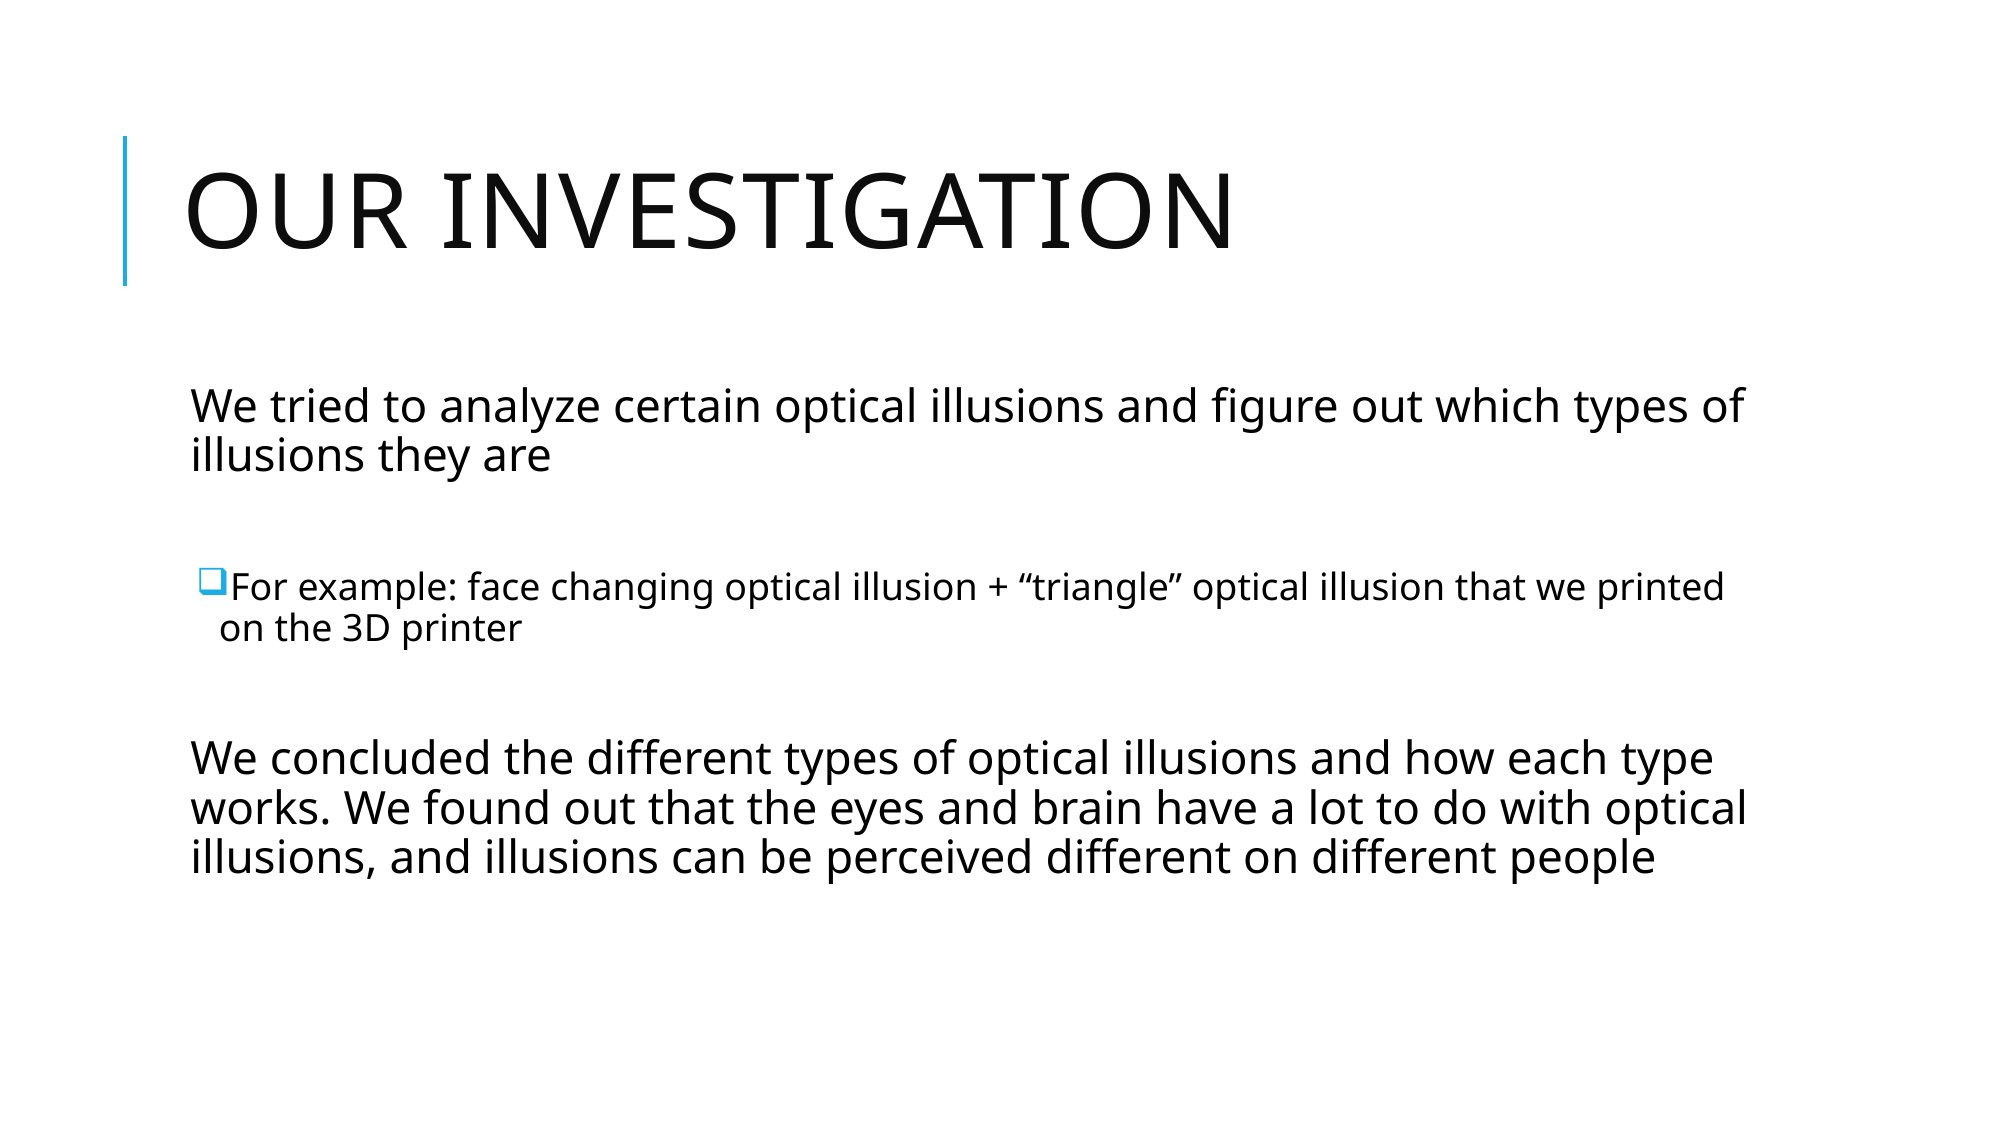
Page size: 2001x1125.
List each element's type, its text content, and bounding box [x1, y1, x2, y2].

title Our Investigation [168, 96, 1763, 342]
list We tried to analyze certain optical illusions and figure out which types of illusions they are For example: face changing optical illusion + “triangle” optical illusion that we printed on the 3D printer We concluded the different types of optical illusions and how each type works. We found out that the eyes and brain have a lot to do with optical illusions, and illusions can be perceived different on different people [168, 375, 1763, 1035]
